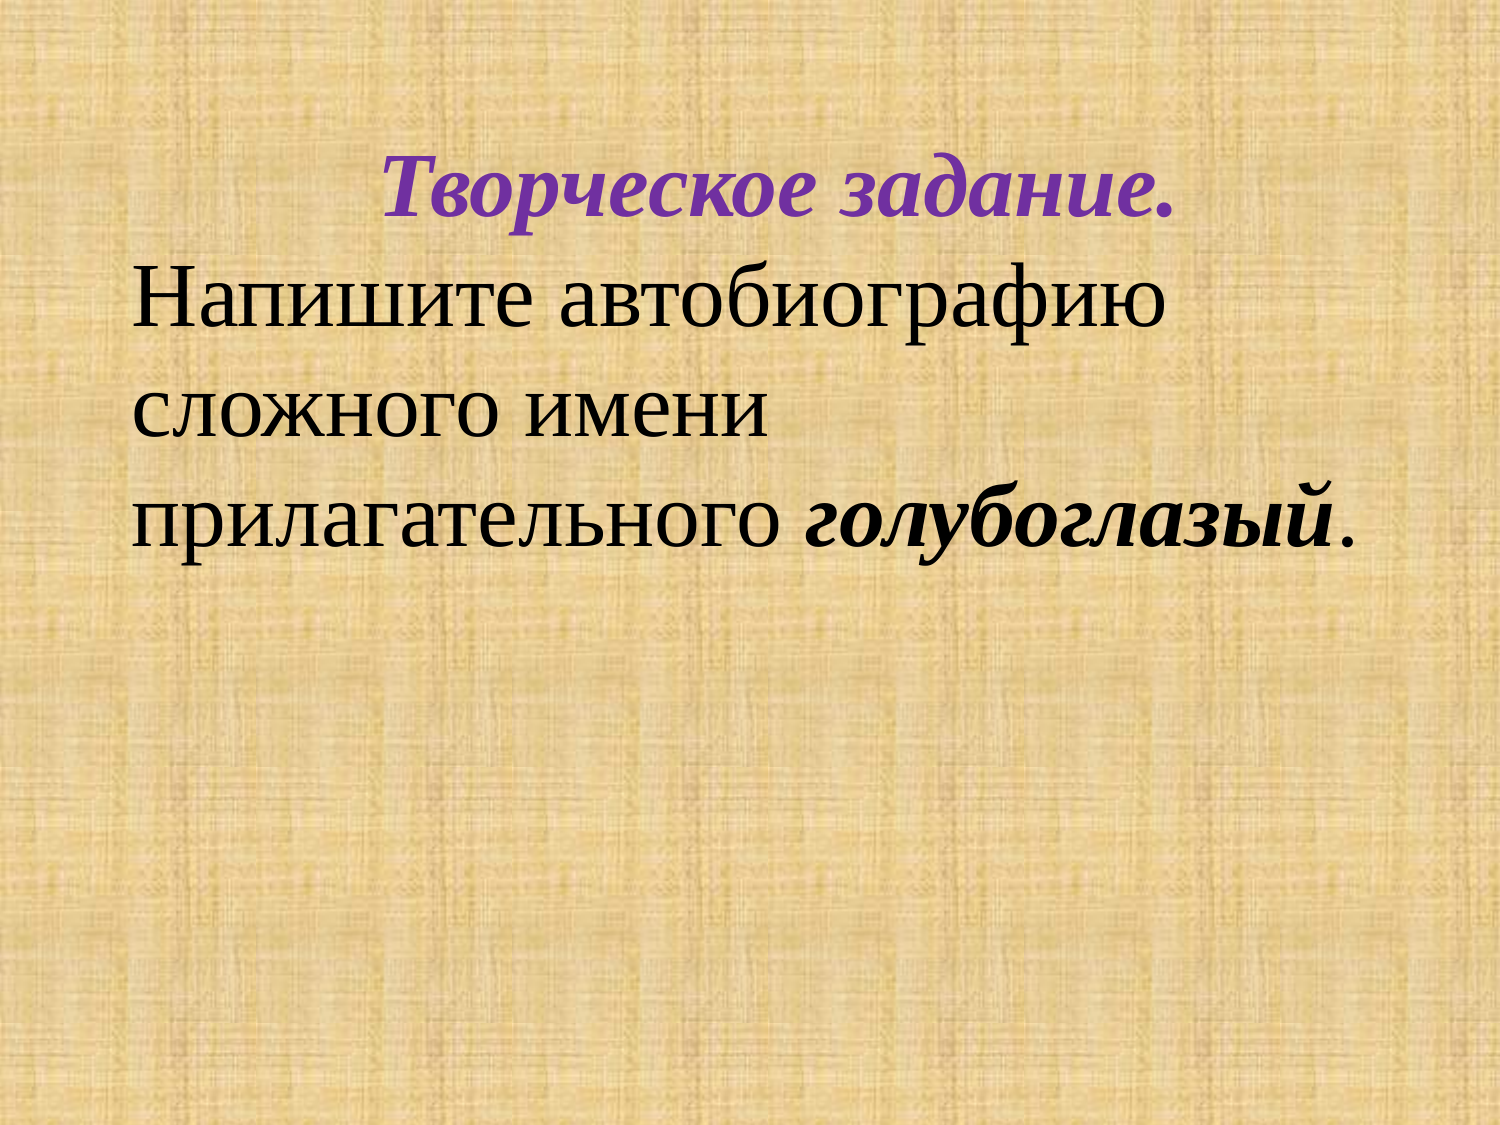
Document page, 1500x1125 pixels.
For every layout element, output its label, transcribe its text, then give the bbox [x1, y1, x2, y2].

picture [0, 0, 1500, 1125]
text_box Творческое задание. Напишите автобиографию сложного имени прилагательного голубоглазый. [117, 117, 1442, 572]
